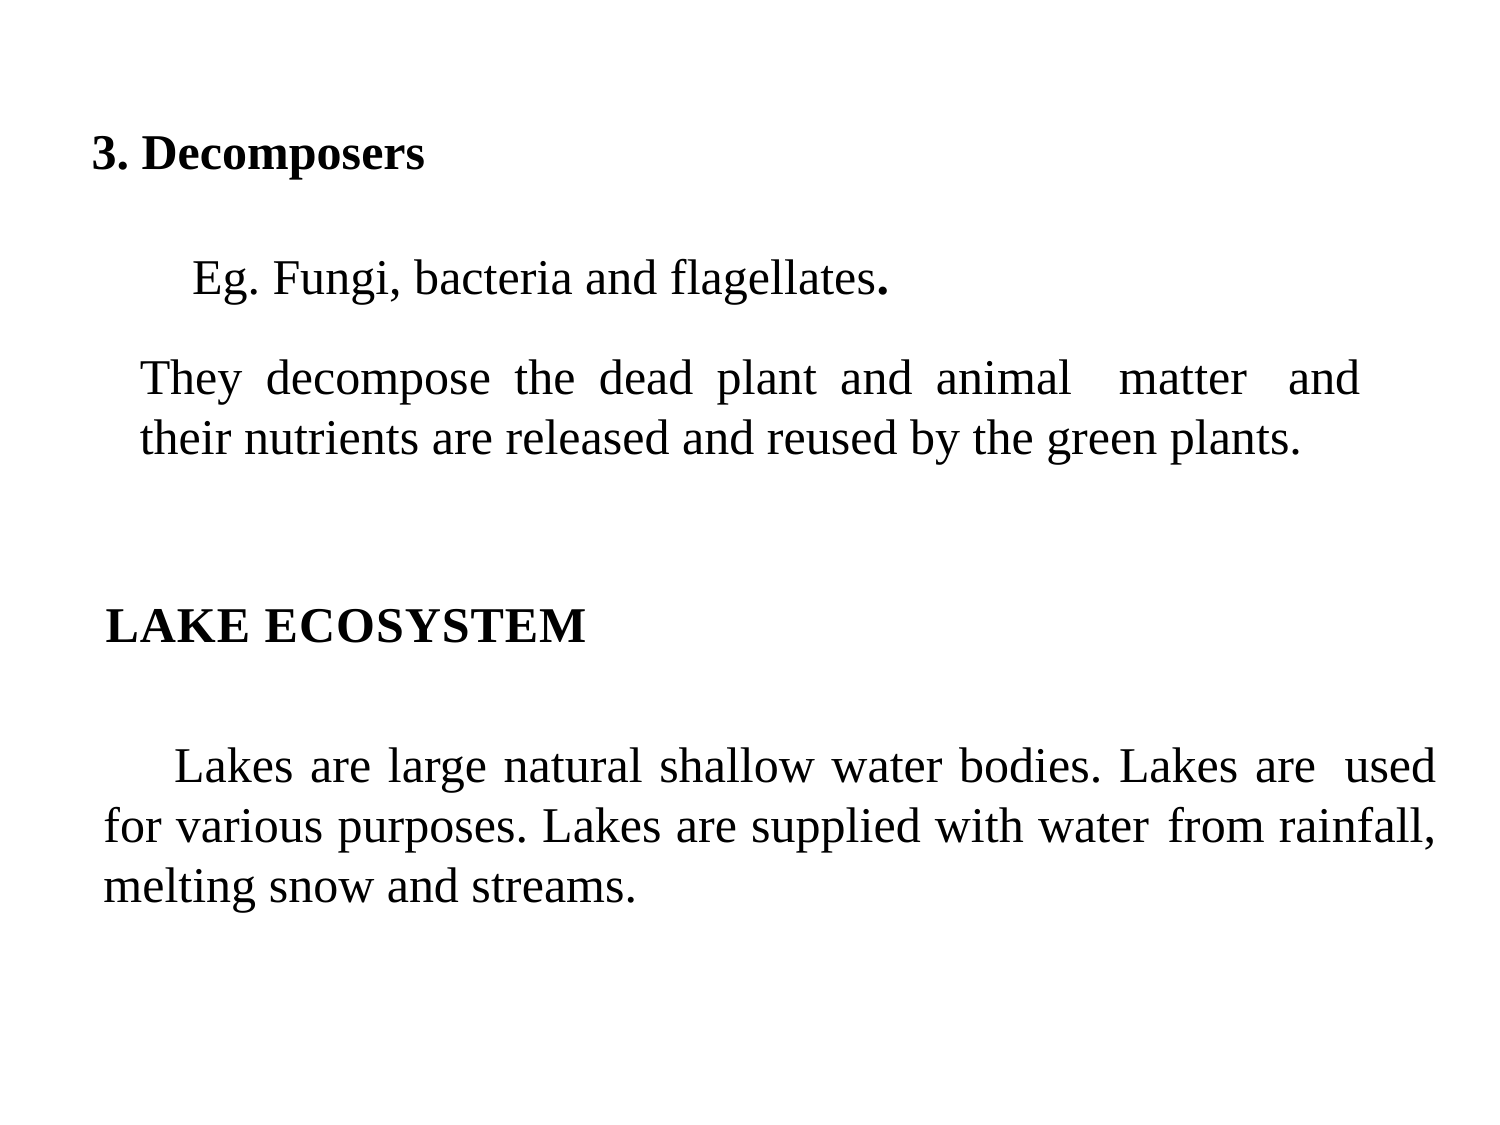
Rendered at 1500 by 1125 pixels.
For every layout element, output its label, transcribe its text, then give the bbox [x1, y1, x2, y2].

text_box Eg. Fungi, bacteria and flagellates. [177, 237, 905, 313]
text_box LAKE ECOSYSTEM [90, 585, 603, 660]
text_box They decompose the dead plant and animal matter and their nutrients are released and reused by the green plants. [125, 337, 1375, 473]
text_box 3. Decomposers [76, 112, 441, 188]
text_box Lakes are large natural shallow water bodies. Lakes are used for various purposes. Lakes are supplied with water from rainfall, melting snow and streams. [88, 724, 1452, 920]
